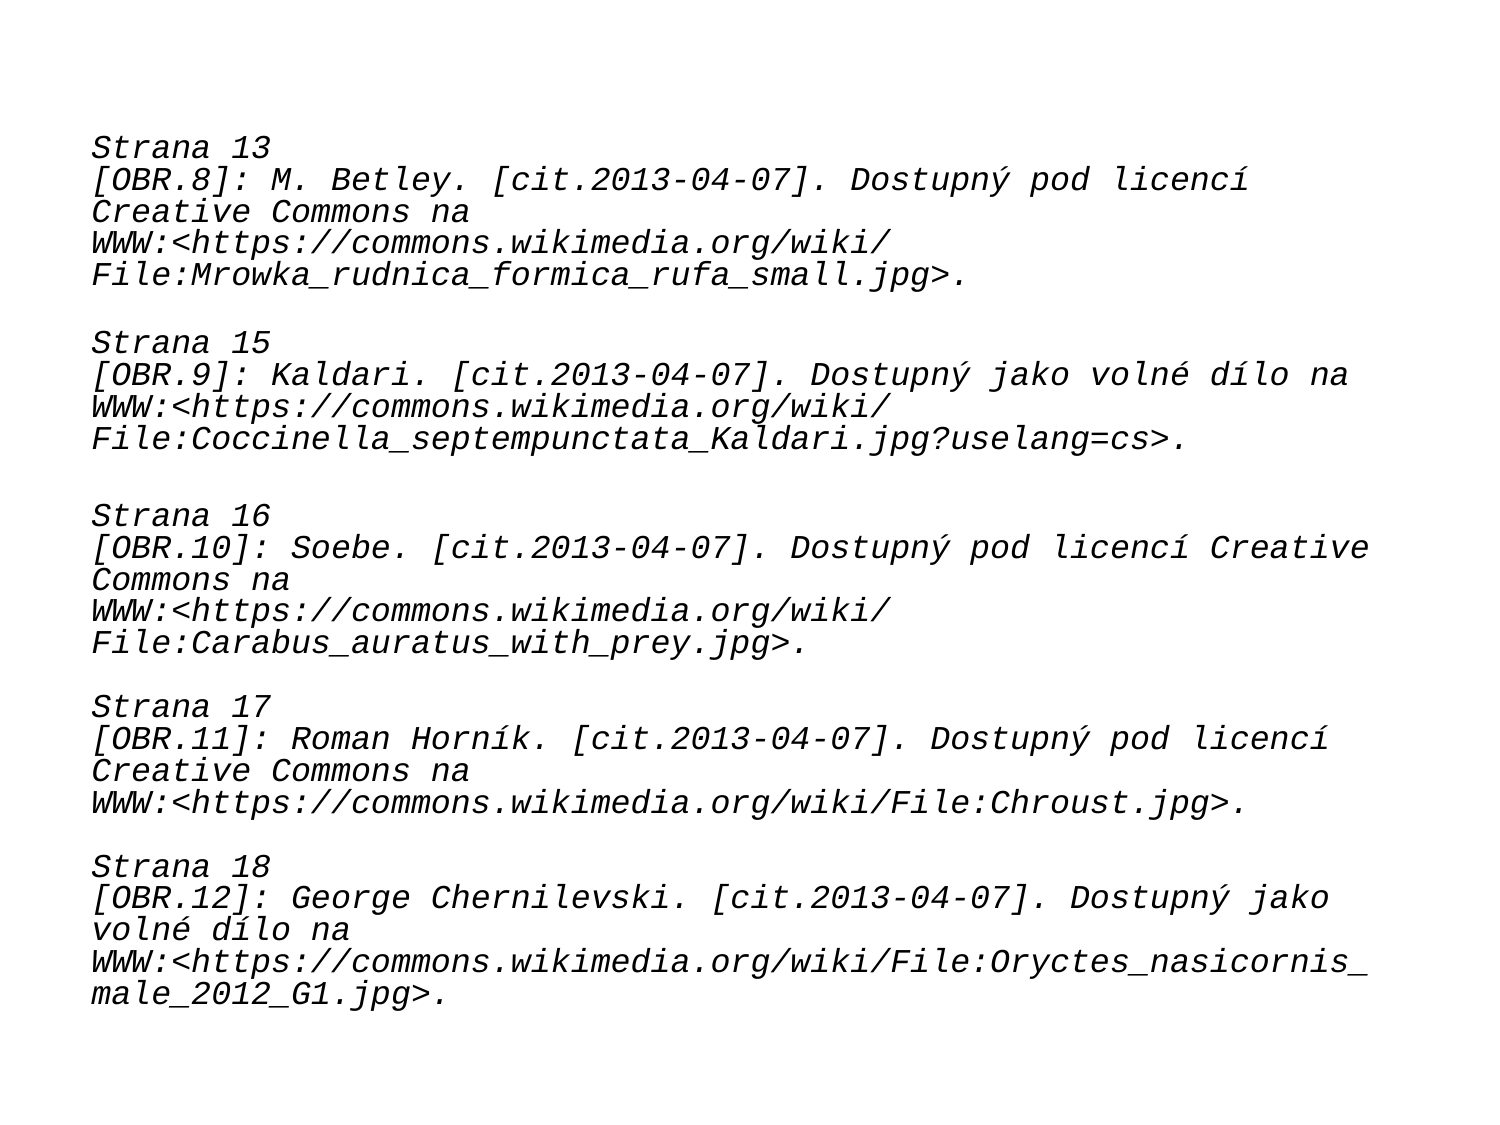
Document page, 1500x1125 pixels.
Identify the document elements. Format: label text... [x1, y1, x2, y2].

text_box Strana 13 [OBR.8]: M. Betley. [cit.2013-04-07]. Dostupný pod licencí Creative Commons na WWW:<https://commons.wikimedia.org/wiki/File:Mrowka_rudnica_formica_rufa_small.jpg>. Strana 15 [OBR.9]: Kaldari. [cit.2013-04-07]. Dostupný jako volné dílo na WWW:<https://commons.wikimedia.org/wiki/File:Coccinella_septempunctata_Kaldari.jpg?uselang=cs>. Strana 16 [OBR.10]: Soebe. [cit.2013-04-07]. Dostupný pod licencí Creative Commons na WWW:<https://commons.wikimedia.org/wiki/File:Carabus_auratus_with_prey.jpg>. Strana 17 [OBR.11]: Roman Horník. [cit.2013-04-07]. Dostupný pod licencí Creative Commons na WWW:<https://commons.wikimedia.org/wiki/File:Chroust.jpg>. Strana 18 [OBR.12]: George Chernilevski. [cit.2013-04-07]. Dostupný jako volné dílo na WWW:<https://commons.wikimedia.org/wiki/File:Oryctes_nasicornis_male_2012_G1.jpg>. [76, 125, 1400, 1083]
